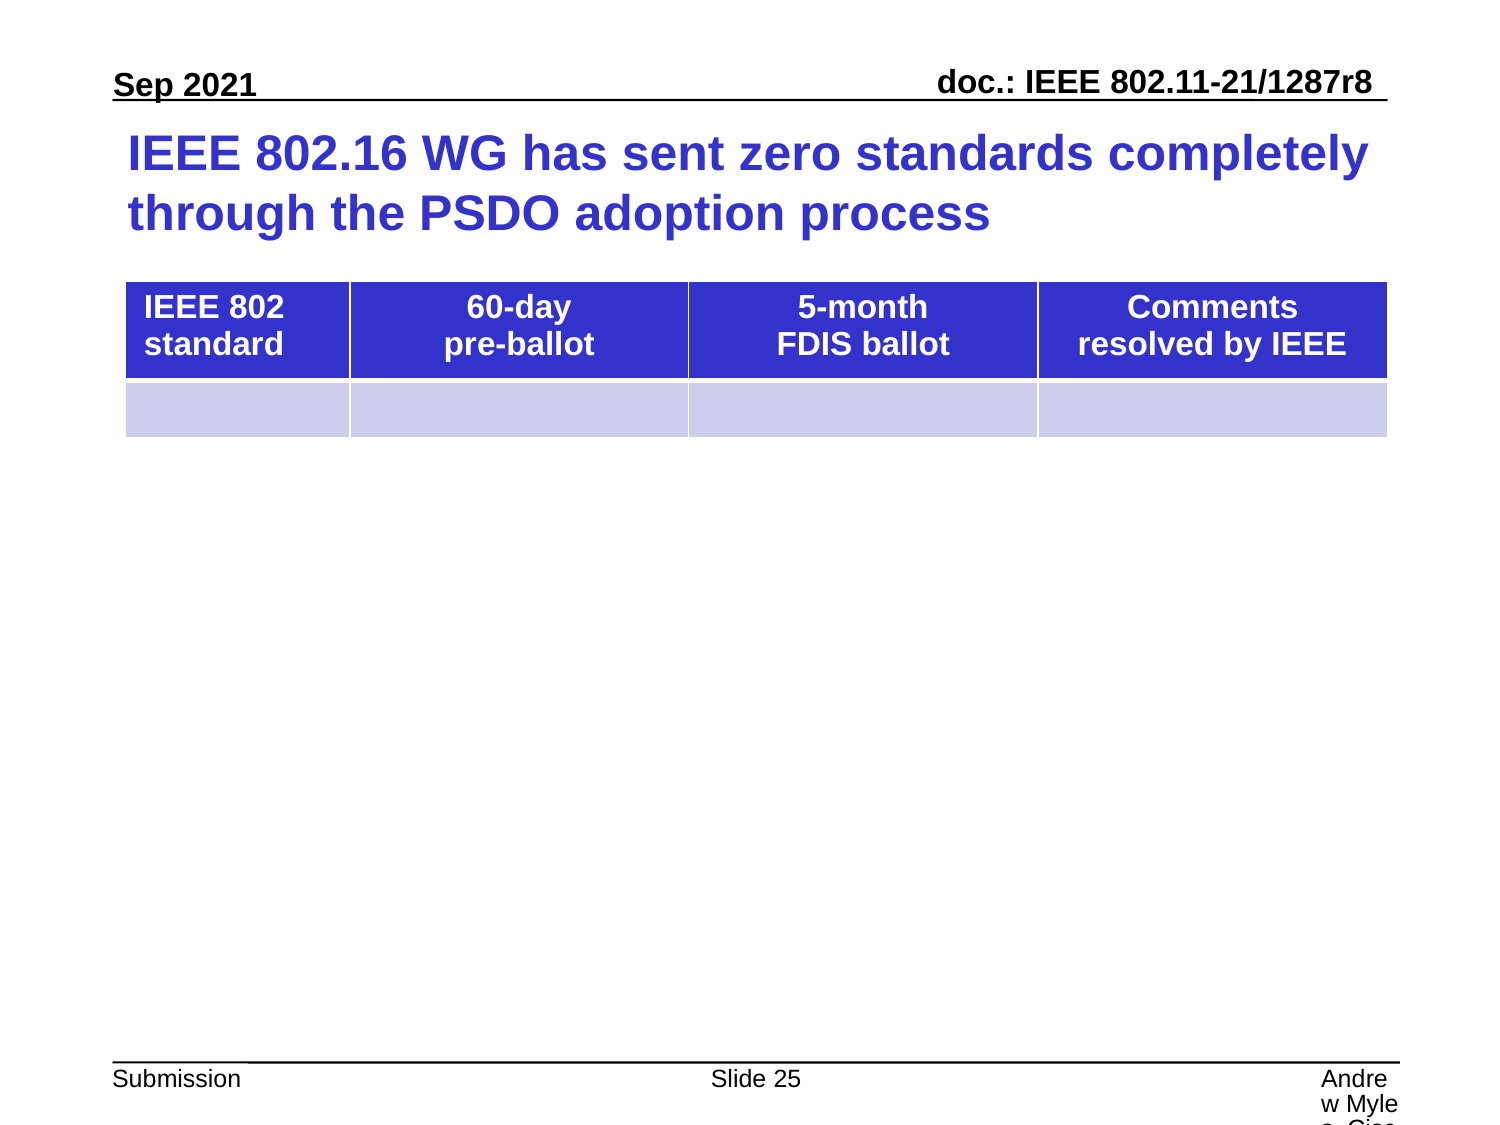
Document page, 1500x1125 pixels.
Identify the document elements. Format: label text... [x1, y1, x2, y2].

slide_number Slide 25 [709, 1061, 803, 1093]
table_header 5-month FDIS ballot [689, 282, 1037, 378]
table_cell [351, 383, 688, 437]
table_header IEEE 802 standard [126, 282, 349, 378]
footer Andrew Myles, Cisco [1320, 1061, 1402, 1093]
table_cell [1039, 383, 1387, 437]
table_cell [689, 383, 1037, 437]
table_cell [126, 383, 349, 437]
table_header Comments resolved by IEEE [1039, 282, 1387, 378]
table_header 60-day pre-ballot [351, 282, 688, 378]
title IEEE 802.16 WG has sent zero standards completely through the PSDO adoption process [112, 112, 1388, 288]
